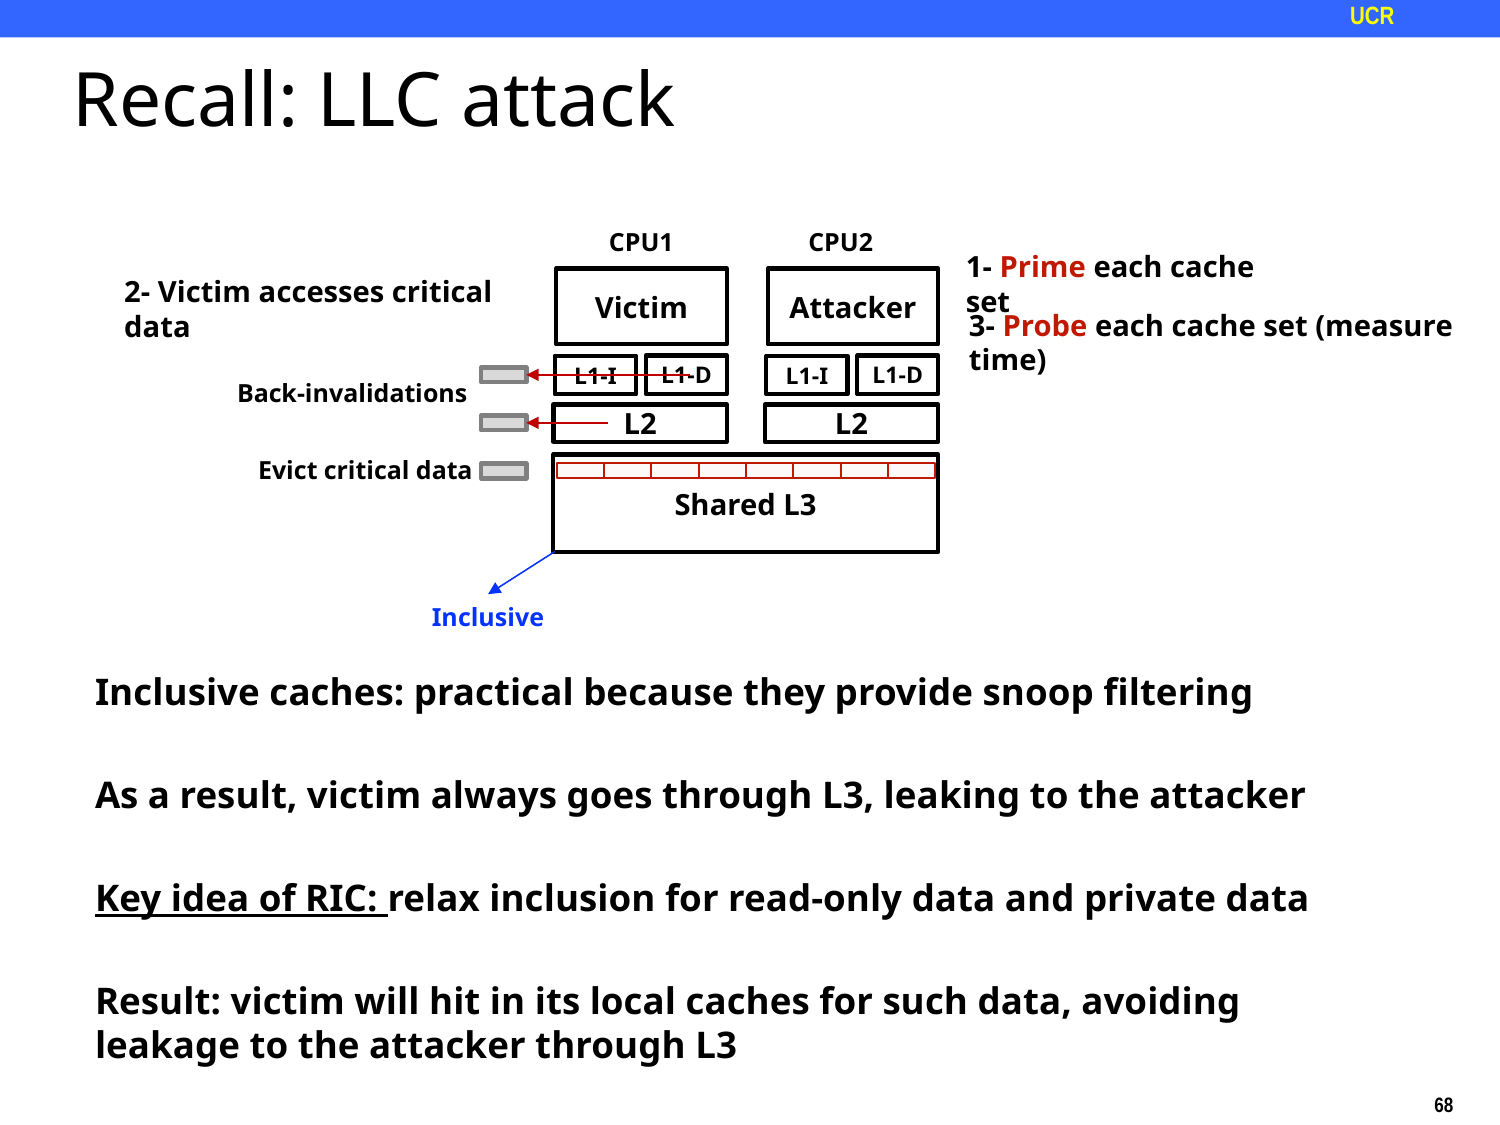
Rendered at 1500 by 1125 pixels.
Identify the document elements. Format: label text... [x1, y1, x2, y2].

text_box Victim [554, 266, 729, 275]
text_box L2 [551, 402, 729, 444]
text_box L1-I [764, 354, 850, 396]
list Inclusive caches: practical because they provide snoop filtering As a result, victim always goes through L3, leaking to the attacker Key idea of RIC: relax inclusion for read-only data and private data Result: victim will hit in its local caches for such data, avoiding leakage to the attacker through L3 [79, 661, 1374, 1125]
text_box [763, 275, 940, 335]
text_box 3- Probe each cache set (measure time) [952, 312, 1500, 372]
text_box Attacker [766, 266, 940, 275]
text_box CPU2 [793, 219, 889, 264]
text_box L1-D [855, 353, 940, 396]
text_box Shared L3 [551, 452, 940, 467]
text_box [487, 551, 555, 595]
text_box L2 [763, 402, 940, 444]
text_box Shared L3 [551, 480, 940, 554]
text_box [479, 413, 528, 432]
text_box Attacker [766, 335, 940, 346]
text_box Evict critical data [243, 447, 488, 492]
text_box [552, 275, 729, 335]
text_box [556, 462, 936, 479]
text_box [479, 365, 528, 384]
text_box Victim [554, 335, 729, 346]
text_box Back-invalidations [222, 370, 483, 415]
text_box L1-I [553, 384, 638, 396]
text_box [488, 461, 528, 480]
text_box 1- Prime each cache set [949, 254, 1323, 314]
text_box L1-I [553, 354, 638, 374]
title Recall: LLC attack [57, 39, 1352, 155]
text_box CPU1 [594, 219, 689, 264]
text_box Inclusive [417, 594, 560, 639]
text_box L1-D [644, 353, 729, 396]
text_box 2- Victim accesses critical data [107, 278, 550, 338]
